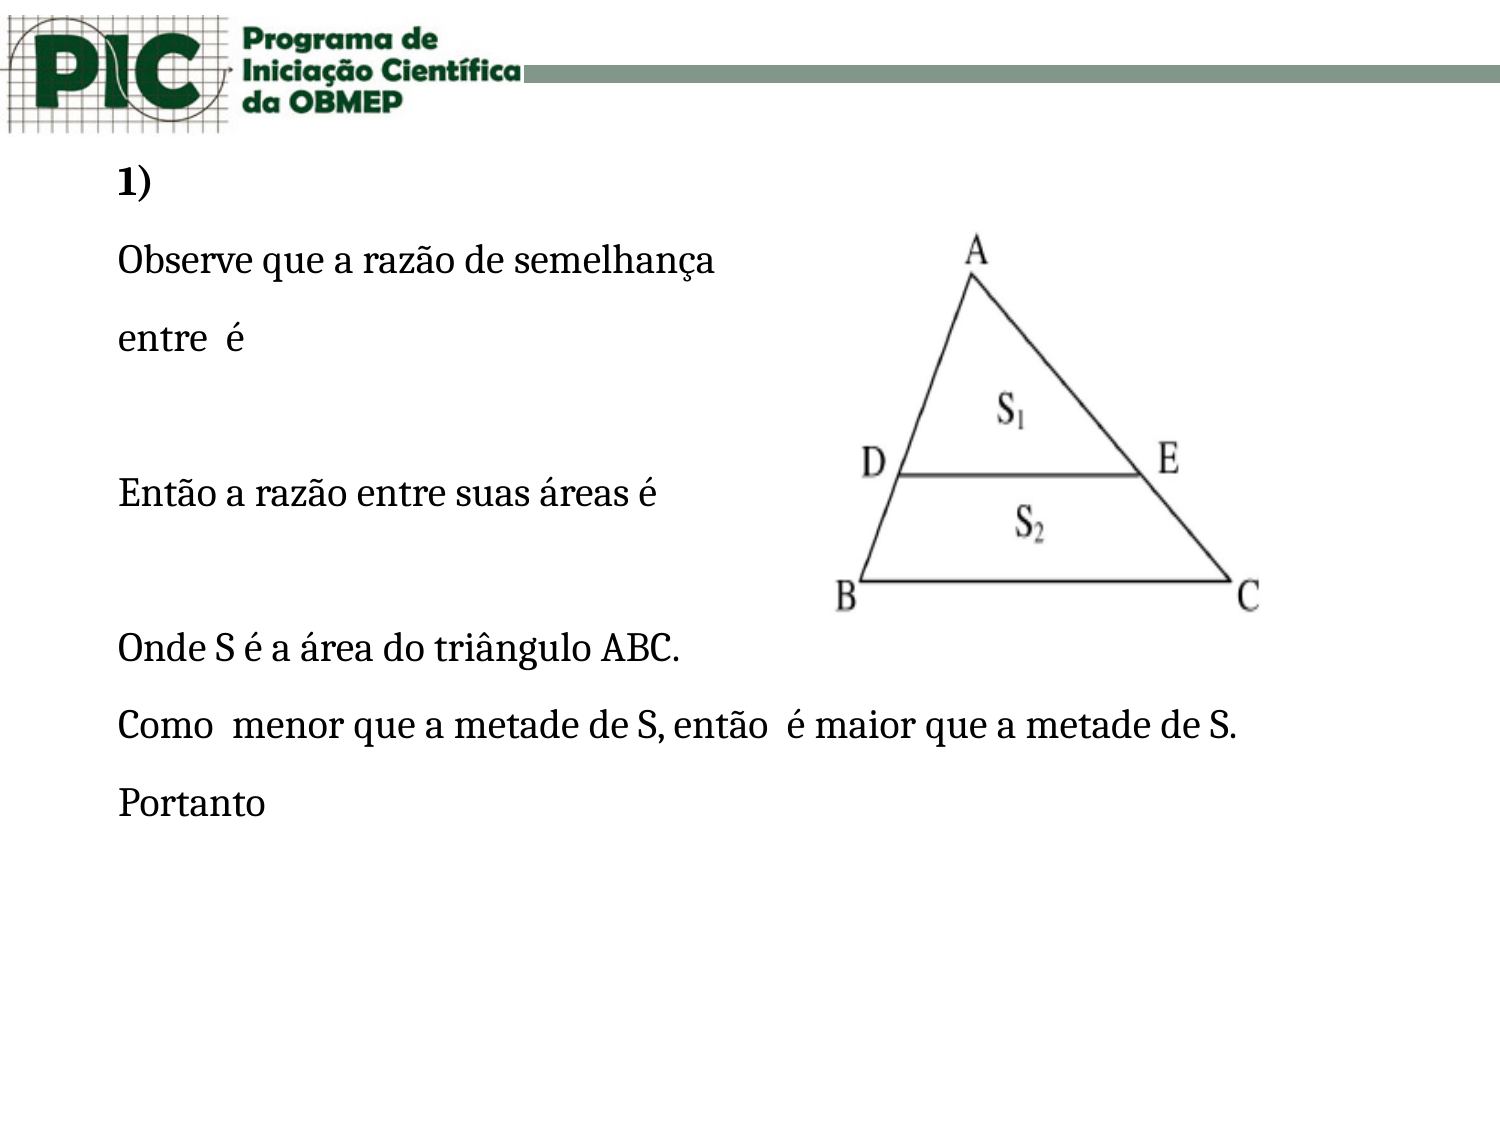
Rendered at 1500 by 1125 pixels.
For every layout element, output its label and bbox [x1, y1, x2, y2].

picture [760, 194, 1345, 666]
picture [0, 15, 524, 137]
